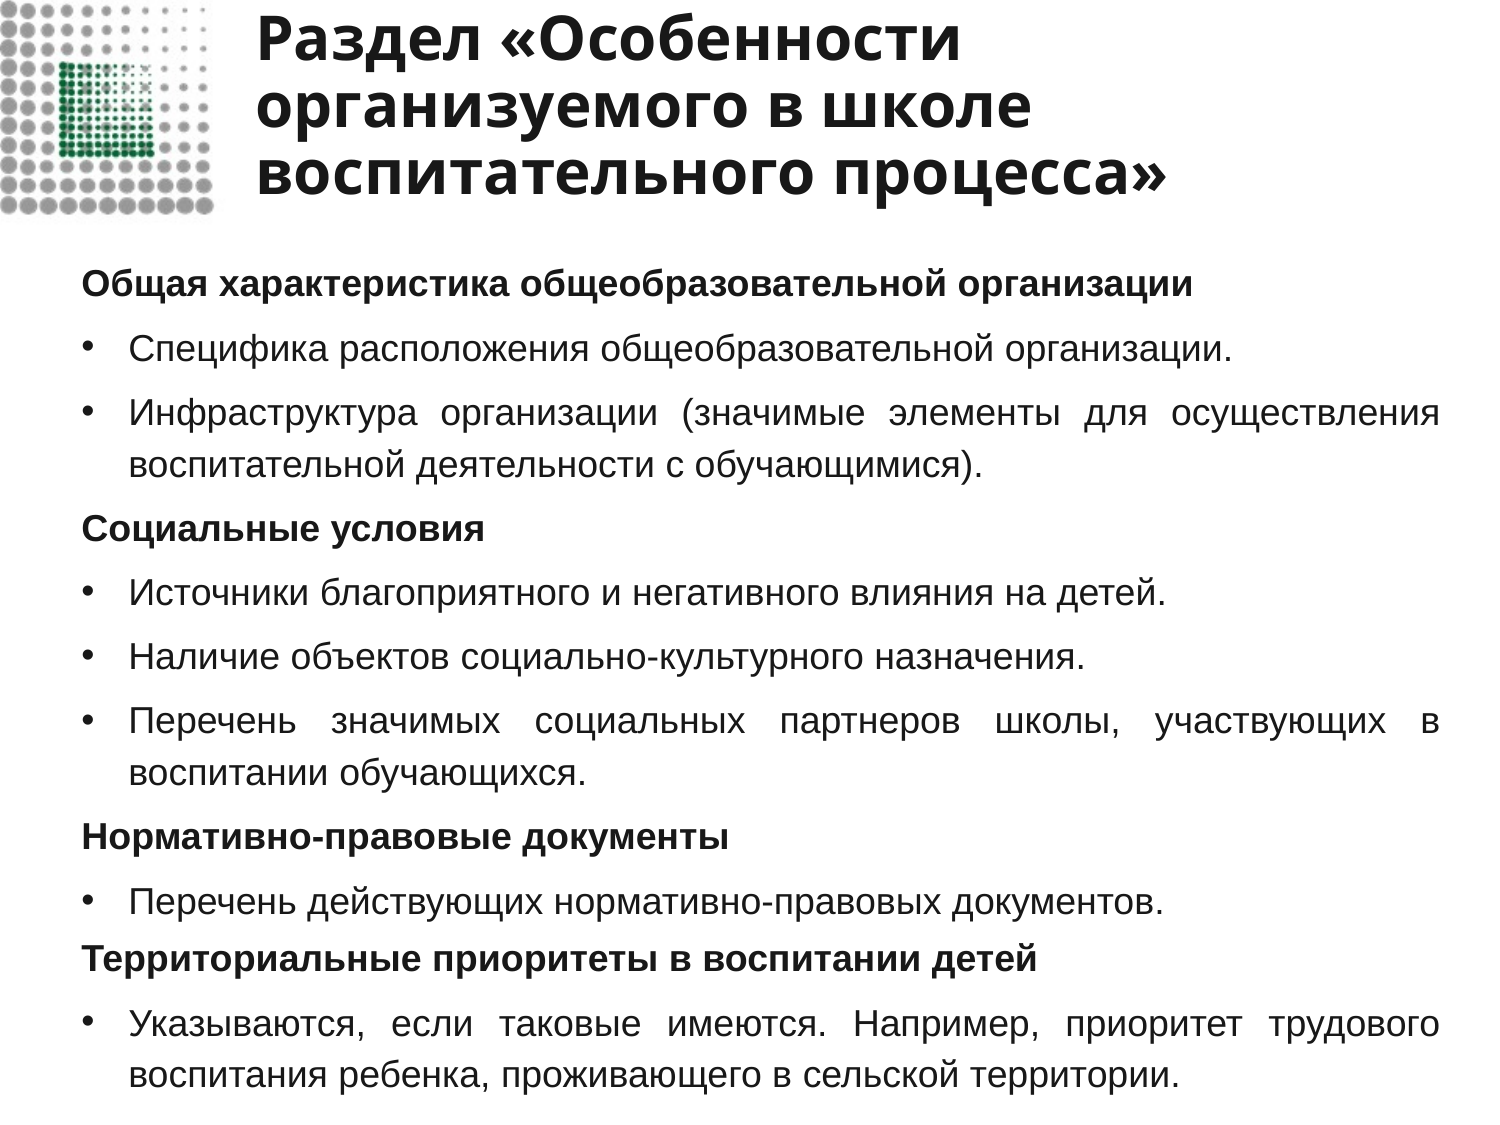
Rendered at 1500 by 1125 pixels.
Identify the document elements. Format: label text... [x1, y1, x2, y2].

picture [0, 0, 1500, 1125]
text_box Общая характеристика общеобразовательной организации Специфика расположения общеобразовательной организации. Инфраструктура организации (значимые элементы для осуществления воспитательной деятельности с обучающимися). Социальные условия Источники благоприятного и негативного влияния на детей. Наличие объектов социально-культурного назначения. Перечень значимых социальных партнеров школы, участвующих в воспитании обучающихся. Нормативно-правовые документы Перечень действующих нормативно-правовых документов. Территориальные приоритеты в воспитании детей Указываются, если таковые имеются. Например, приоритет трудового воспитания ребенка, проживающего в сельской территории. [66, 245, 1456, 1103]
title Раздел «Особенности организуемого в школе воспитательного процесса» [240, 0, 1456, 217]
